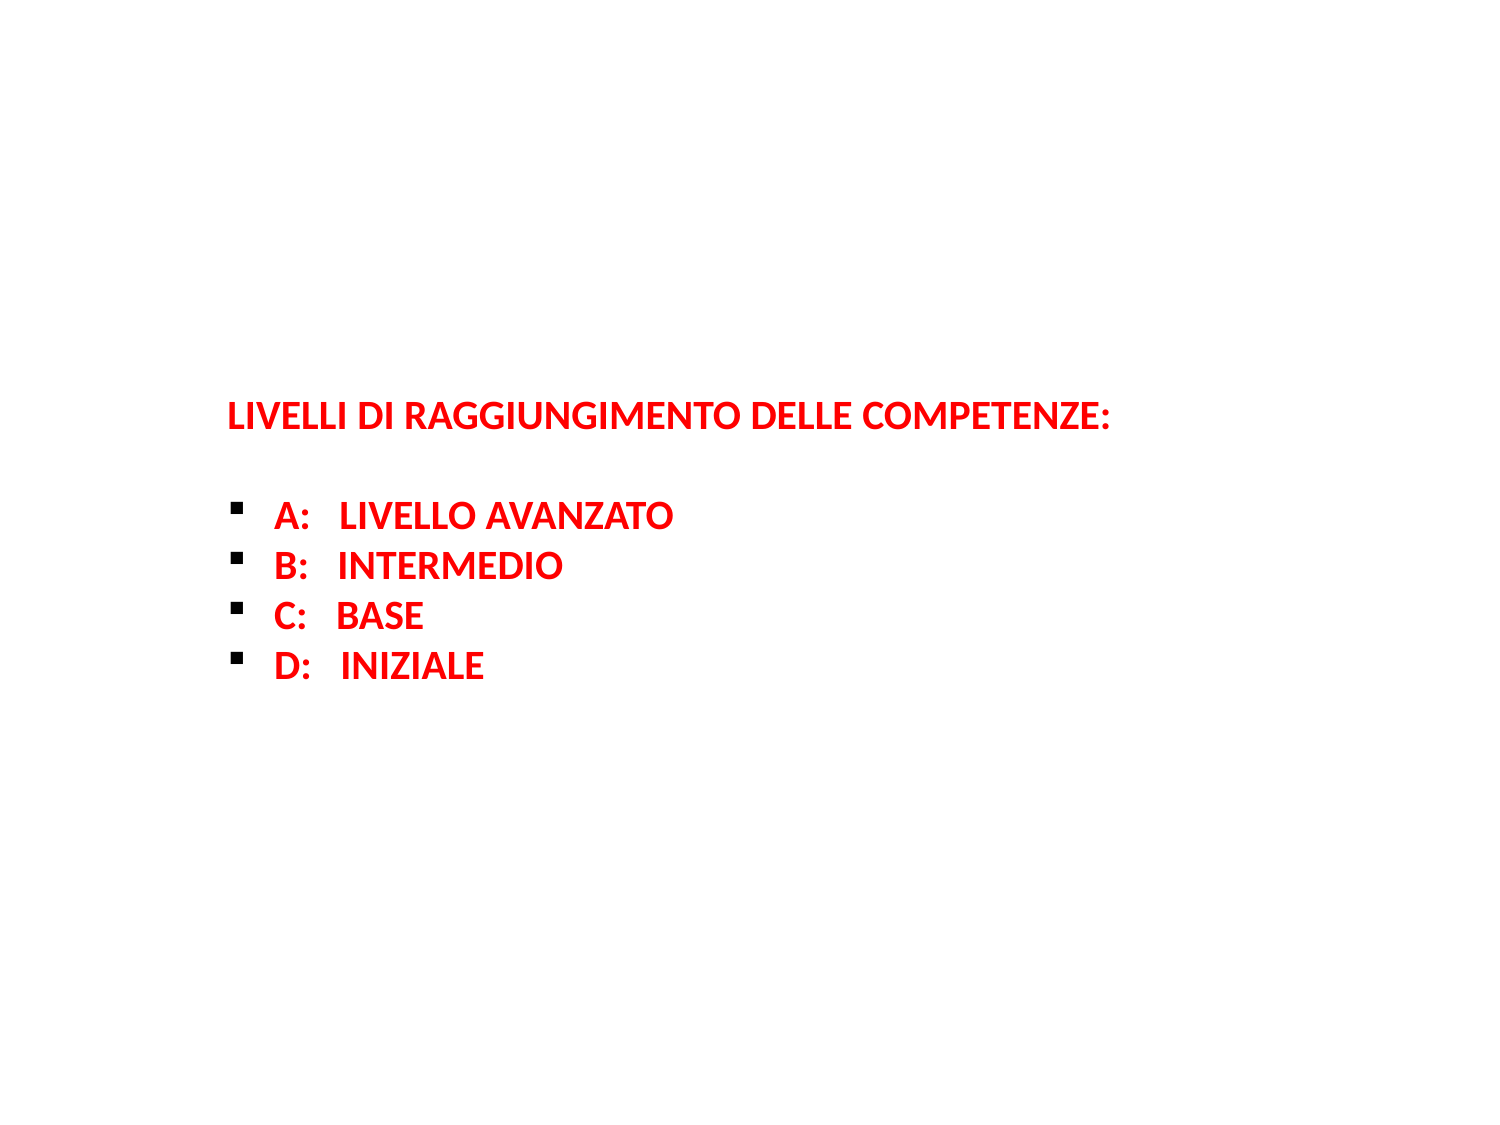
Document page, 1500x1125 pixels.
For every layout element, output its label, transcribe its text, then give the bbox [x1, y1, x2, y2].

text_box LIVELLI DI RAGGIUNGIMENTO DELLE COMPETENZE: A: LIVELLO AVANZATO B: INTERMEDIO C: BASE D: INIZIALE [212, 380, 1288, 741]
